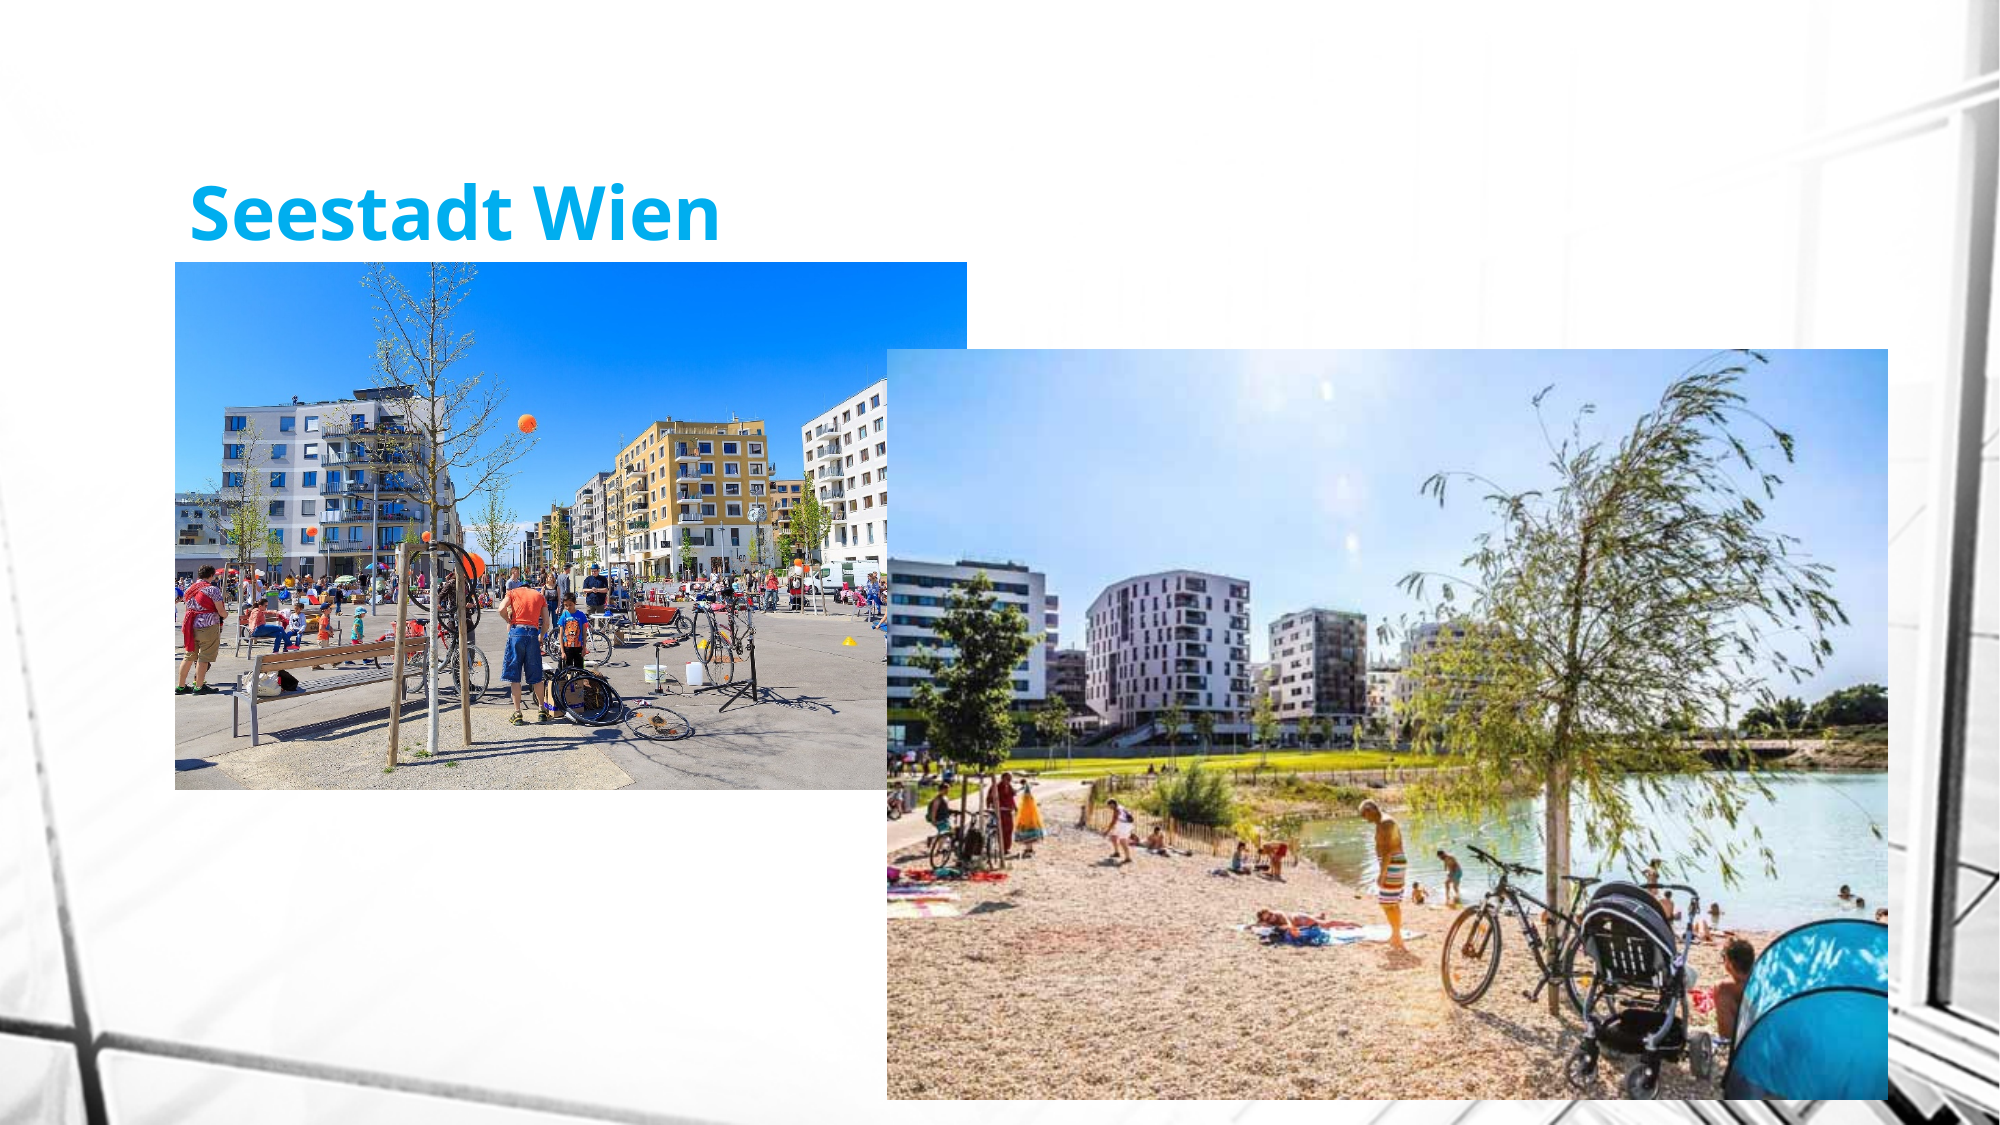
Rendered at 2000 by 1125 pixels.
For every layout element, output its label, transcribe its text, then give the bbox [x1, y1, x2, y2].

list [175, 262, 967, 791]
picture [0, 0, 2000, 1125]
title Seestadt Wien [174, 87, 1600, 263]
